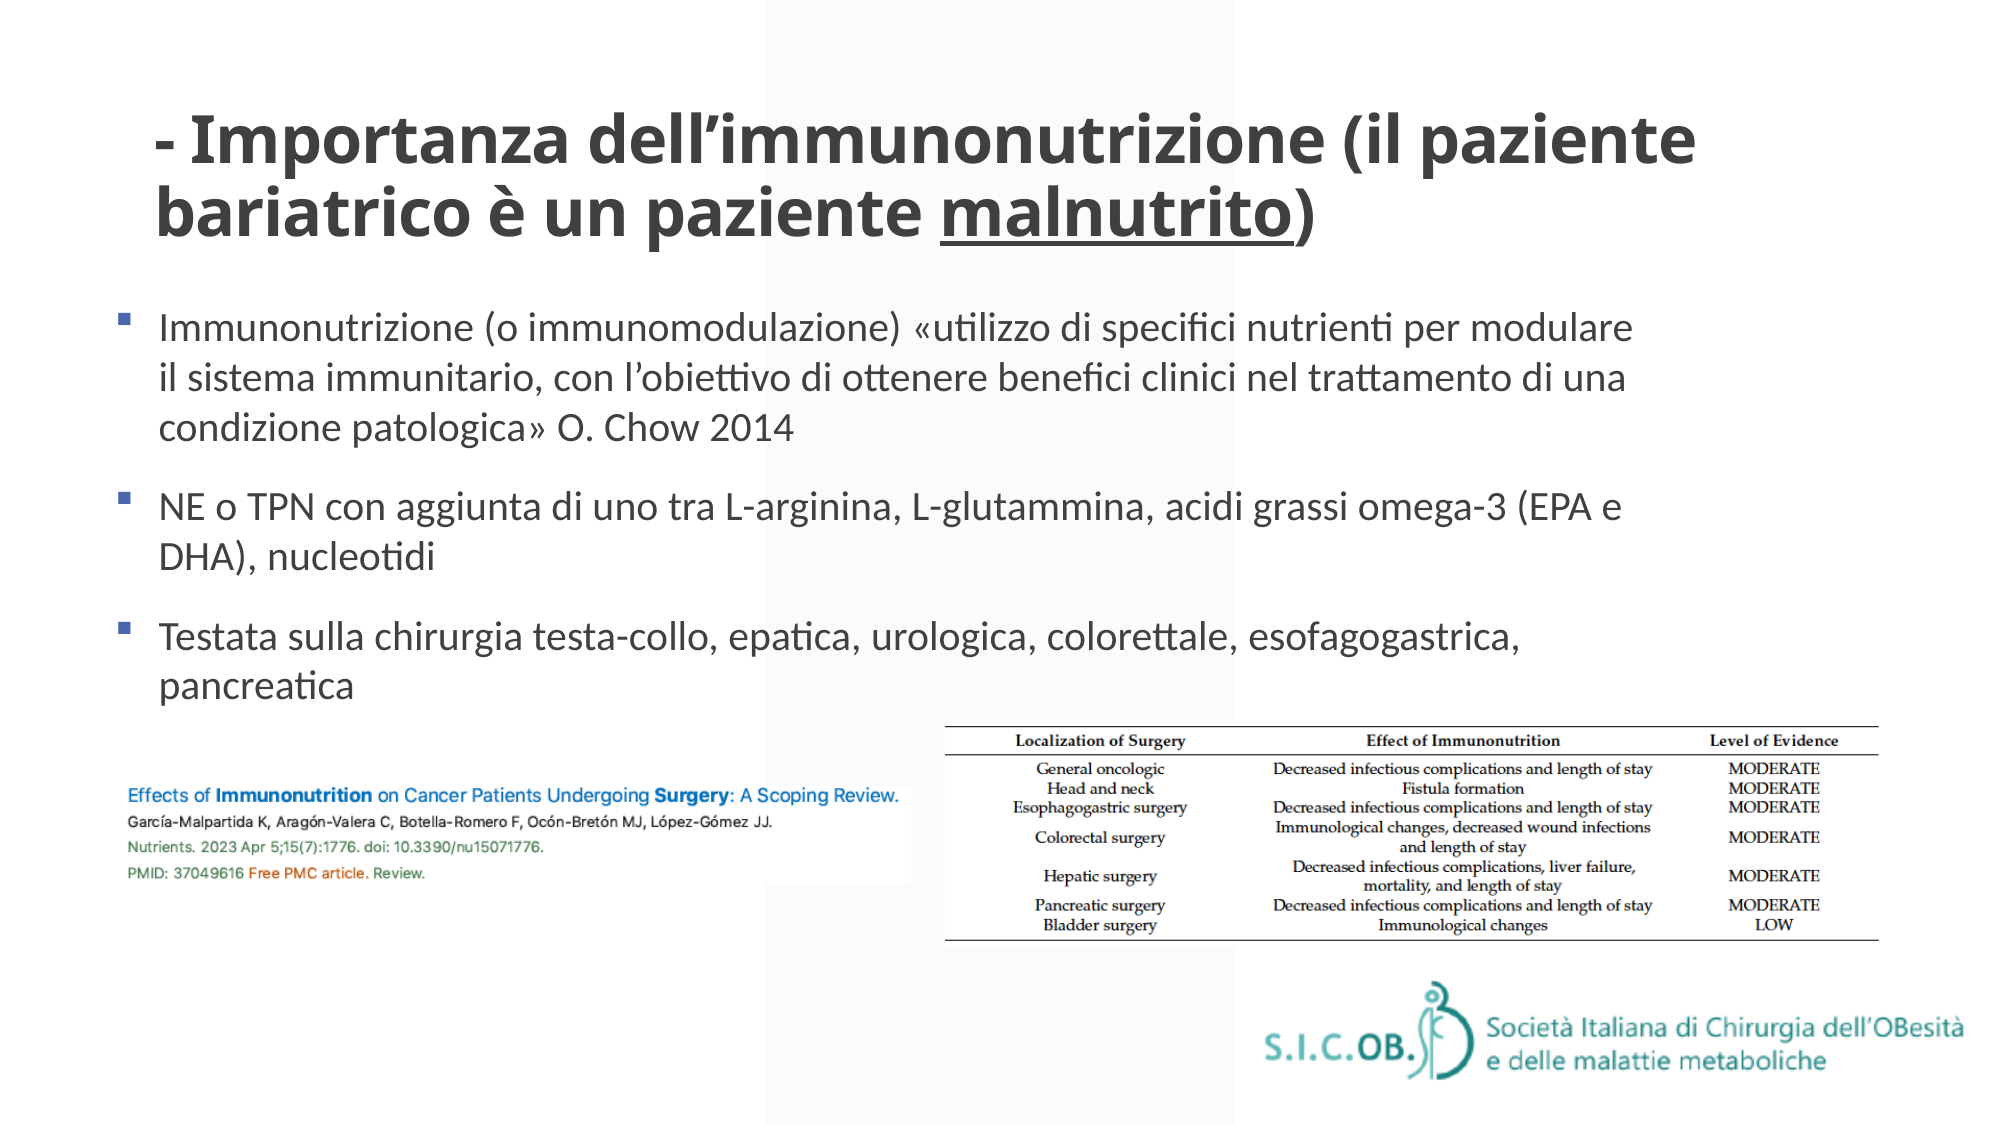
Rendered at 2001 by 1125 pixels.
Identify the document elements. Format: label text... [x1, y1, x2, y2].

list Immunonutrizione (o immunomodulazione) «utilizzo di specifici nutrienti per modulare il sistema immunitario, con l’obiettivo di ottenere benefici clinici nel trattamento di una condizione patologica» O. Chow 2014 NE o TPN con aggiunta di uno tra L-arginina, L-glutammina, acidi grassi omega-3 (EPA e DHA), nucleotidi Testata sulla chirurgia testa-collo, epatica, urologica, colorettale, esofagogastrica, pancreatica [114, 291, 1642, 800]
title - Importanza dell’immunonutrizione (il paziente bariatrico è un paziente malnutrito) [139, 62, 1865, 258]
picture [945, 722, 1888, 947]
picture [123, 785, 912, 883]
picture [1239, 979, 2000, 1100]
